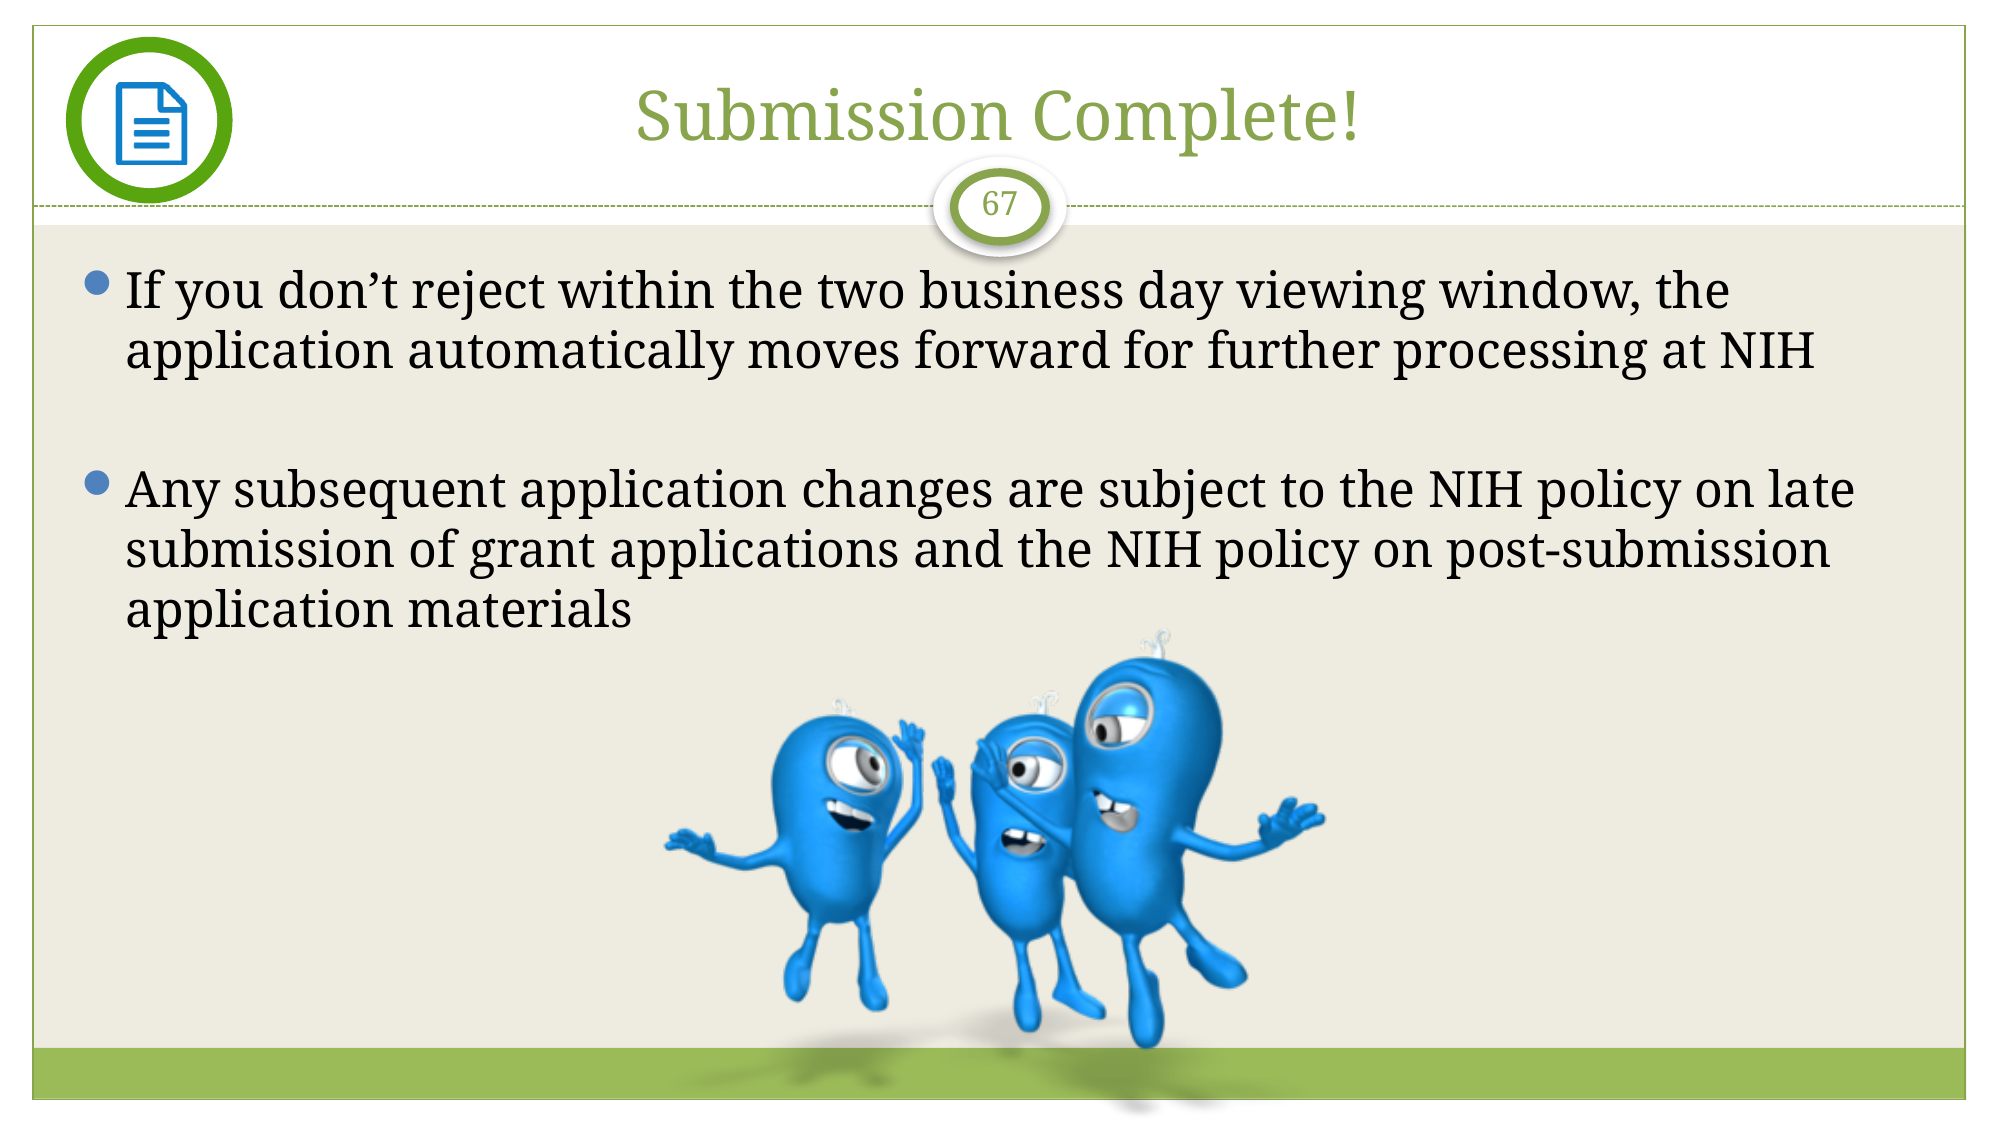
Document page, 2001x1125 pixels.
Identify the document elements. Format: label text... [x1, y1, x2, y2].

picture [637, 626, 1363, 1125]
slide_number 67 [950, 168, 1050, 241]
title Submission Complete! [233, 37, 1933, 162]
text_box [65, 36, 233, 204]
list If you don’t reject within the two business day viewing window, the application automatically moves forward for further processing at NIH Any subsequent application changes are subject to the NIH policy on late submission of grant applications and the NIH policy on post-submission application materials [65, 250, 1927, 1001]
